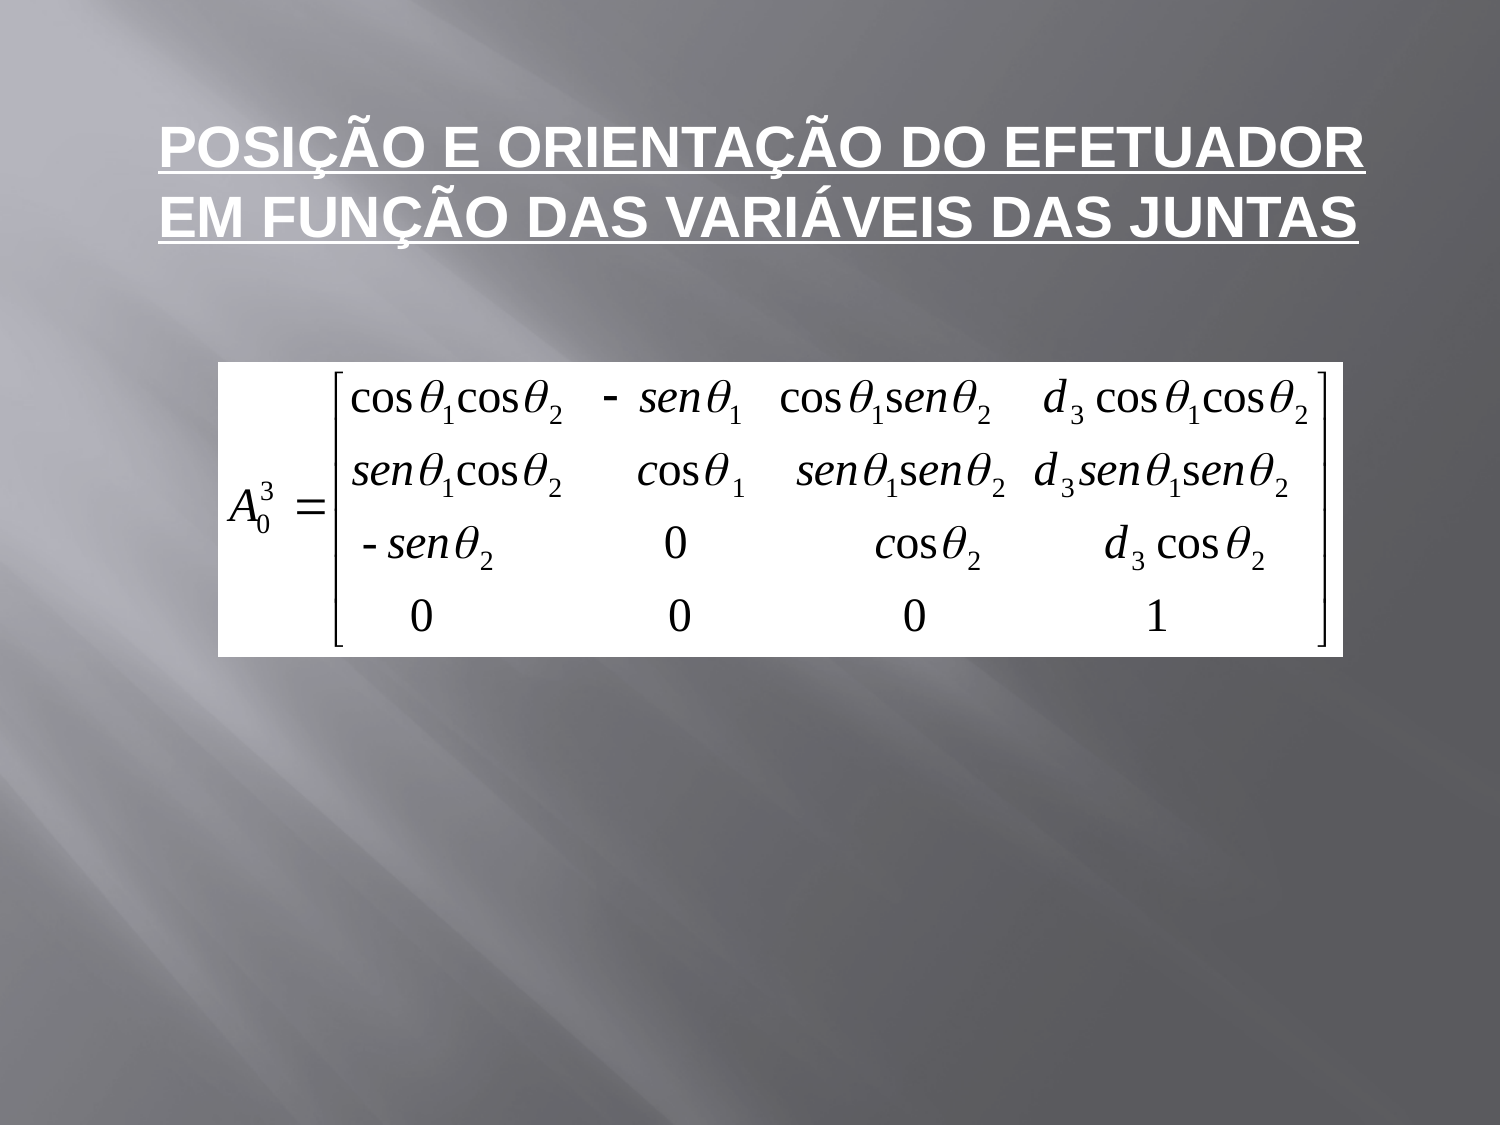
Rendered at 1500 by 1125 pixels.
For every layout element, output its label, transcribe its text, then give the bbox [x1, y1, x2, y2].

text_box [218, 361, 1344, 658]
text_box POSIÇÃO E ORIENTAÇÃO DO EFETUADOR EM FUNÇÃO DAS VARIÁVEIS DAS JUNTAS [143, 101, 1381, 257]
